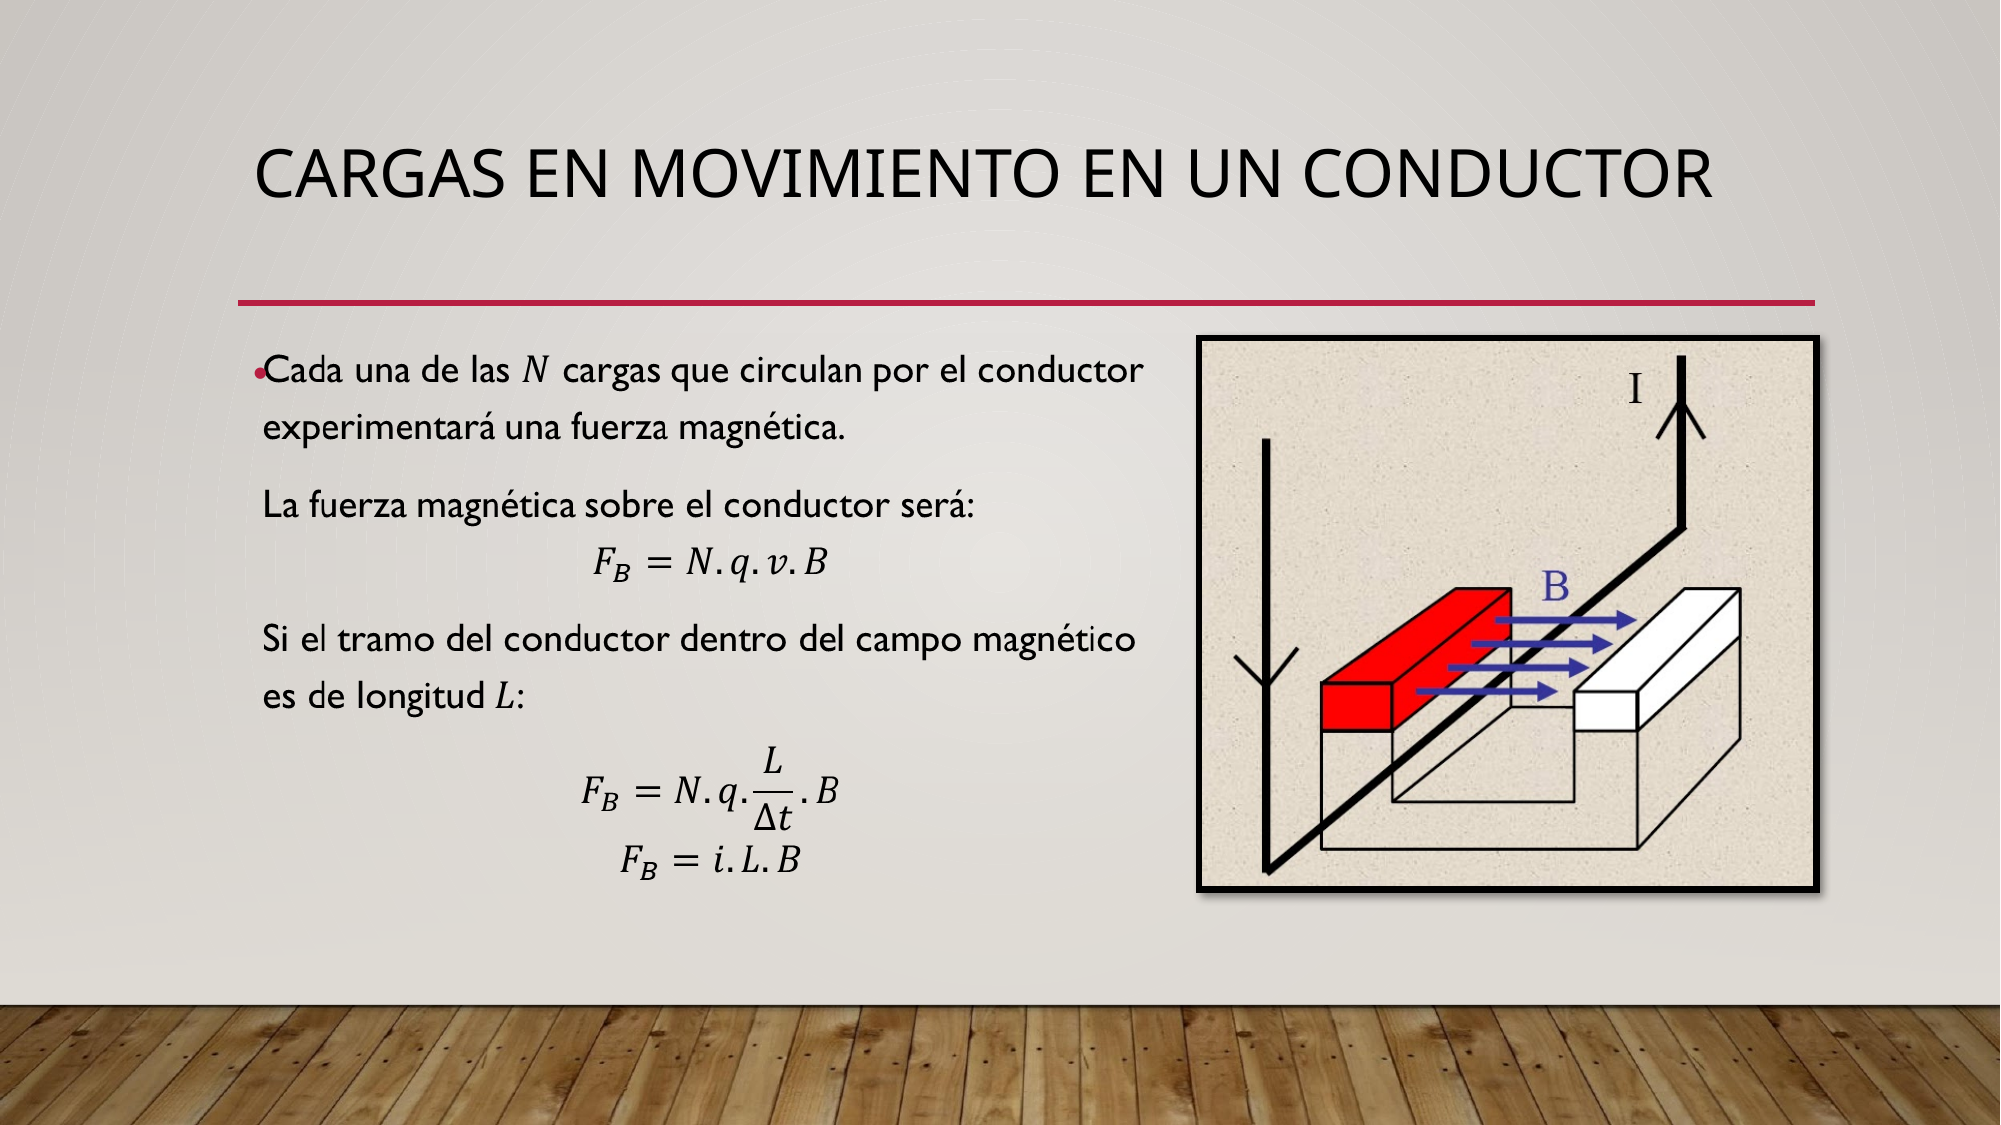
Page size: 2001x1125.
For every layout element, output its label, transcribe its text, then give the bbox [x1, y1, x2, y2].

picture [1201, 340, 1814, 887]
title CARGAS EN MOVIMIENTO EN UN CONDUCTOR [238, 131, 1814, 305]
list [238, 330, 1177, 897]
picture [0, 1005, 2000, 1125]
